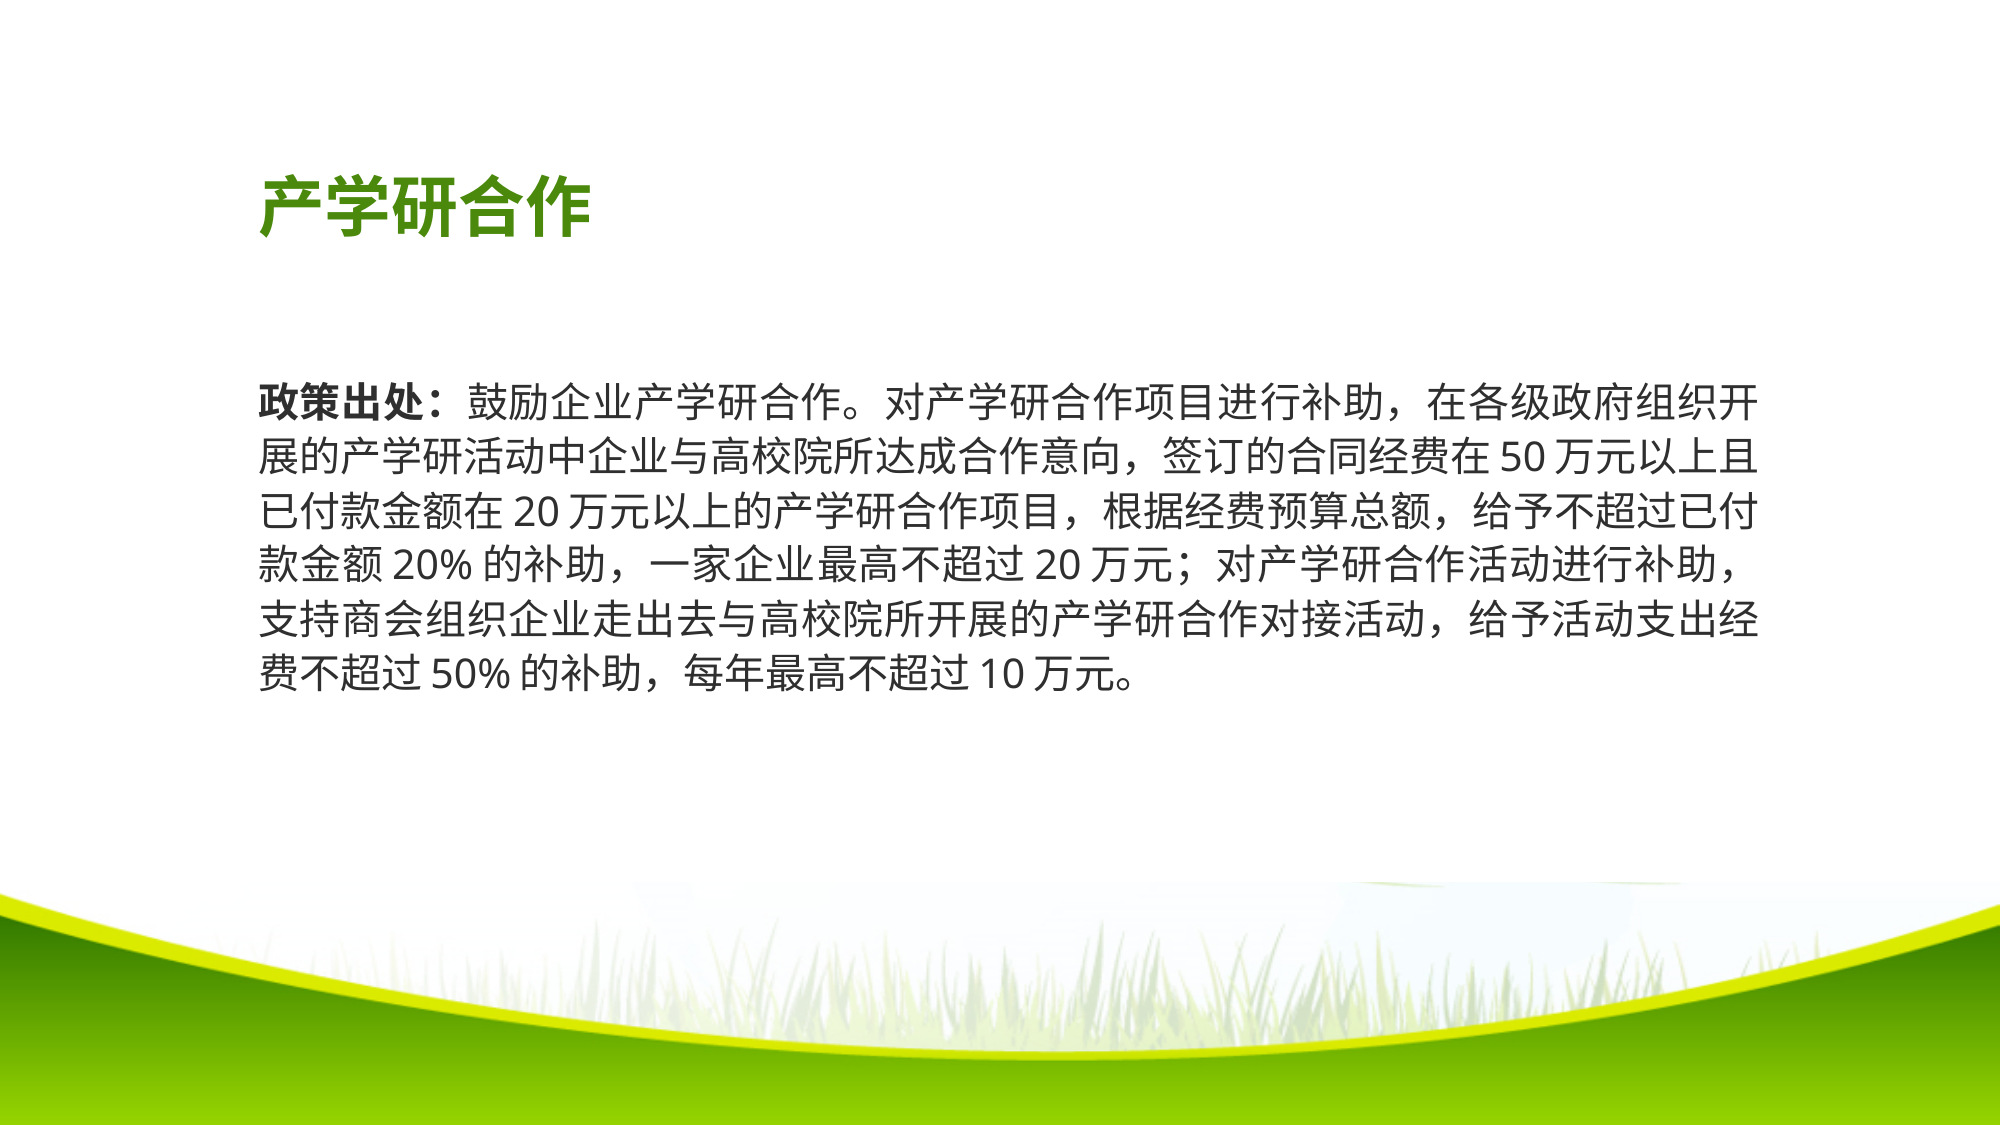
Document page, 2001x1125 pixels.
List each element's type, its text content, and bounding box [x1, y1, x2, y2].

list 政策出处：鼓励企业产学研合作。对产学研合作项目进行补助，在各级政府组织开展的产学研活动中企业与高校院所达成合作意向，签订的合同经费在50万元以上且已付款金额在20万元以上的产学研合作项目，根据经费预算总额，给予不超过已付款金额20%的补助，一家企业最高不超过20万元；对产学研合作活动进行补助，支持商会组织企业走出去与高校院所开展的产学研合作对接活动，给予活动支出经费不超过50%的补助，每年最高不超过10万元。 [243, 363, 1775, 705]
picture [0, 882, 2000, 1125]
title 产学研合作 [243, 165, 1775, 262]
